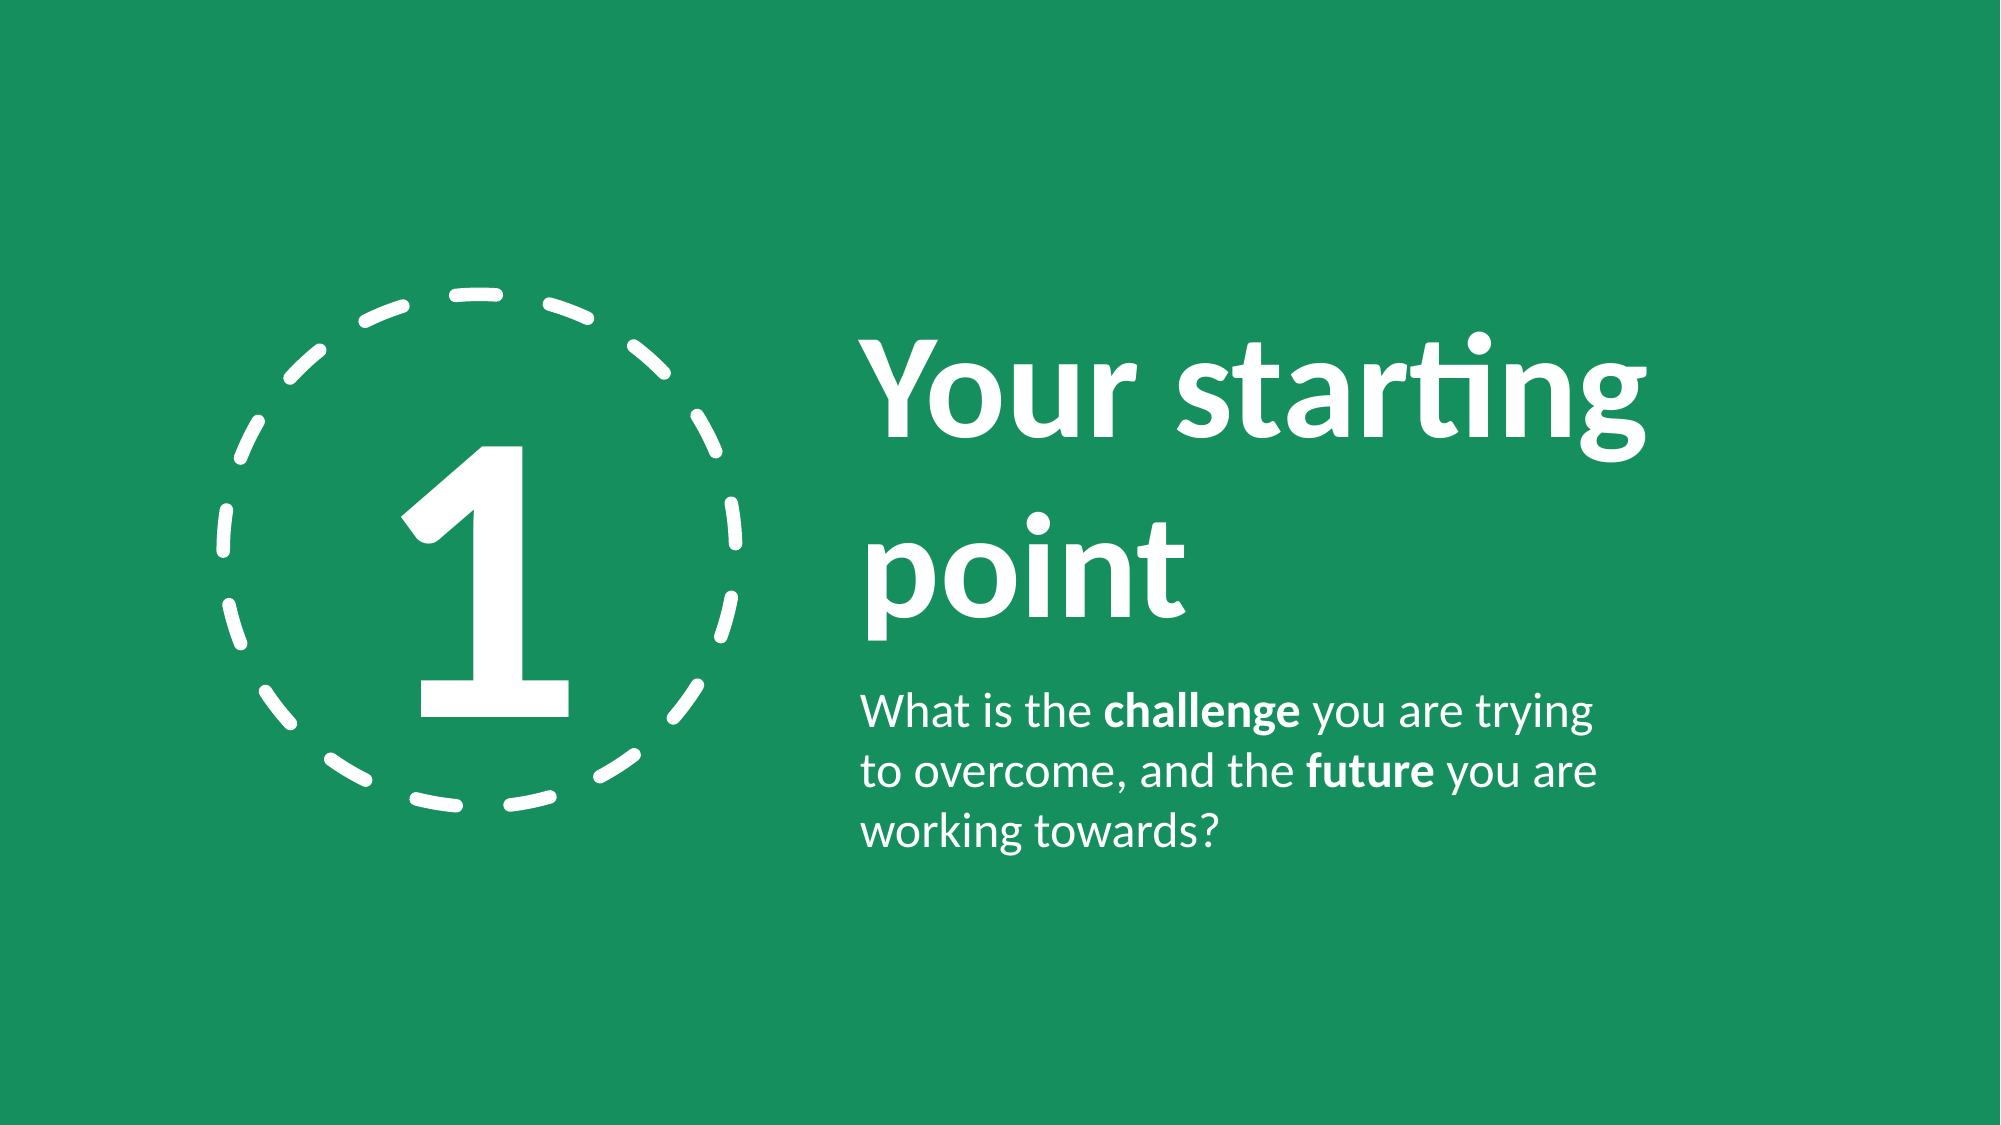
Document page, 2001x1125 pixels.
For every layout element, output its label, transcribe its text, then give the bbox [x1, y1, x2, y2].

text_box Your starting point [845, 279, 1821, 655]
text_box What is the challenge you are trying to overcome, and the future you are working towards? [844, 670, 1628, 866]
text_box 1 [222, 293, 737, 808]
